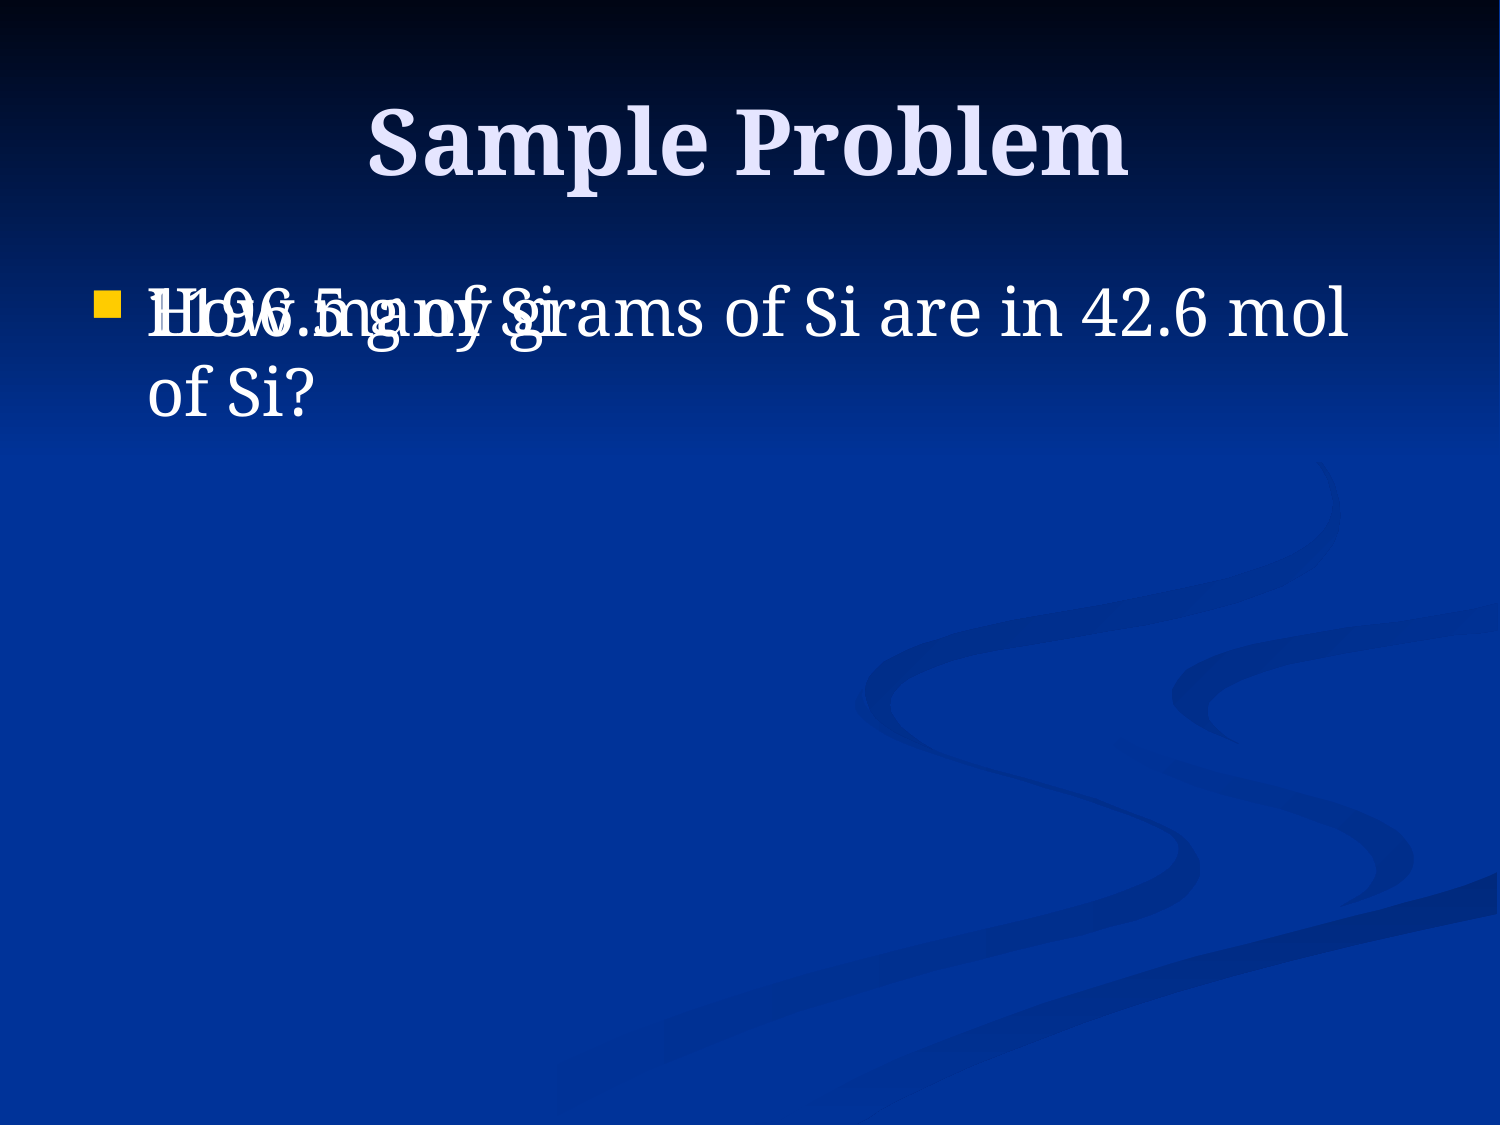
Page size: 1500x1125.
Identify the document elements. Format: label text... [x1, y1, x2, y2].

list 1196.5 g of Si [74, 262, 1426, 1006]
title Sample Problem [74, 44, 1426, 233]
